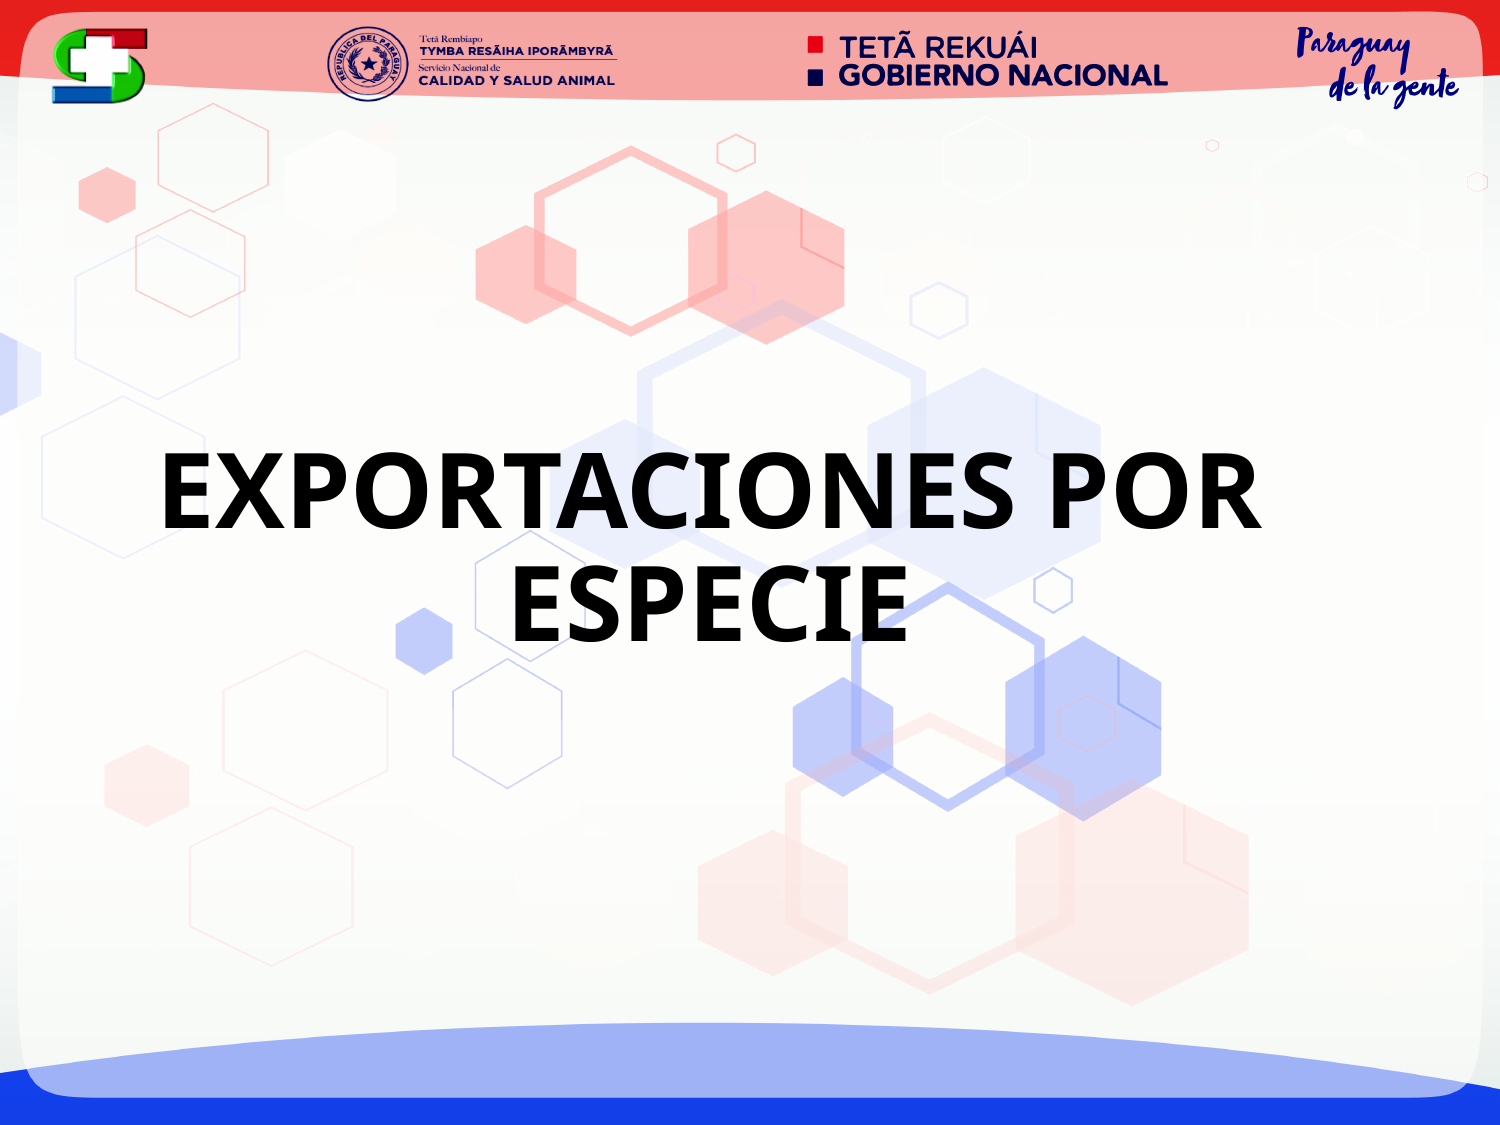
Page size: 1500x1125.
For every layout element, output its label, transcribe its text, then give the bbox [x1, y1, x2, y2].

picture [0, 0, 1500, 1125]
title EXPORTACIONES POR ESPECIE [62, 430, 1357, 673]
